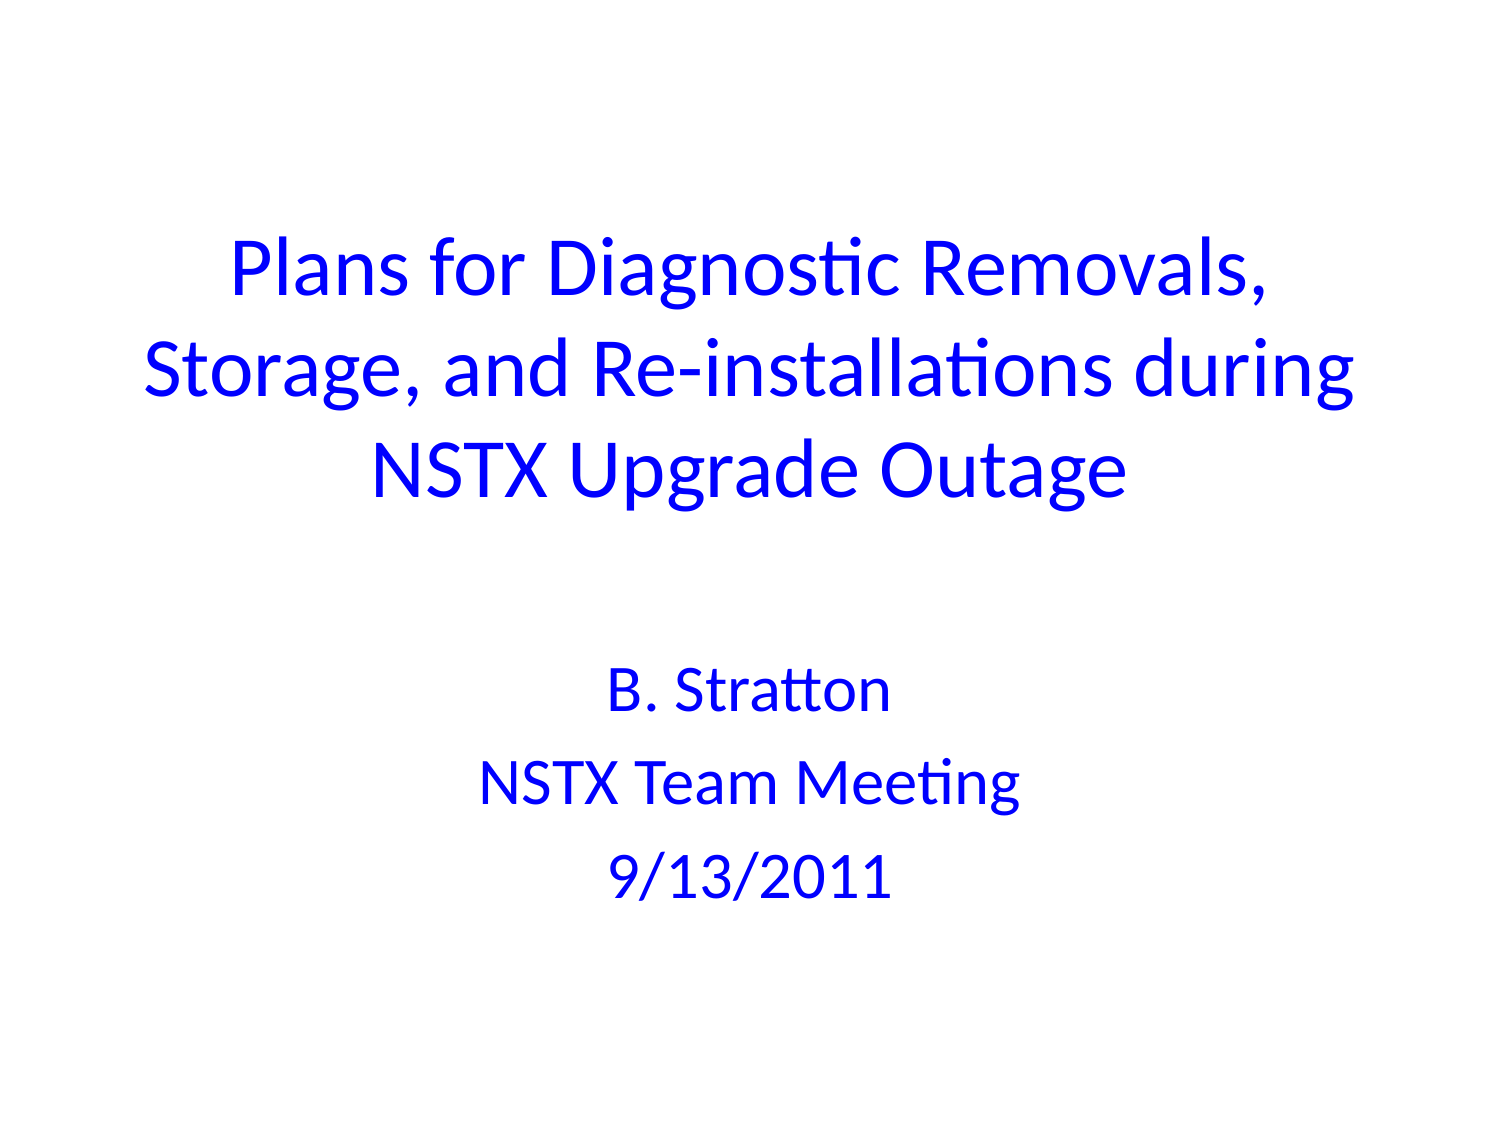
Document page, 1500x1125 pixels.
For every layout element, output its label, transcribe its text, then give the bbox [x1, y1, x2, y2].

title Plans for Diagnostic Removals, Storage, and Re-installations during NSTX Upgrade Outage [112, 203, 1388, 523]
subtitle B. Stratton NSTX Team Meeting 9/13/2011 [225, 637, 1275, 925]
